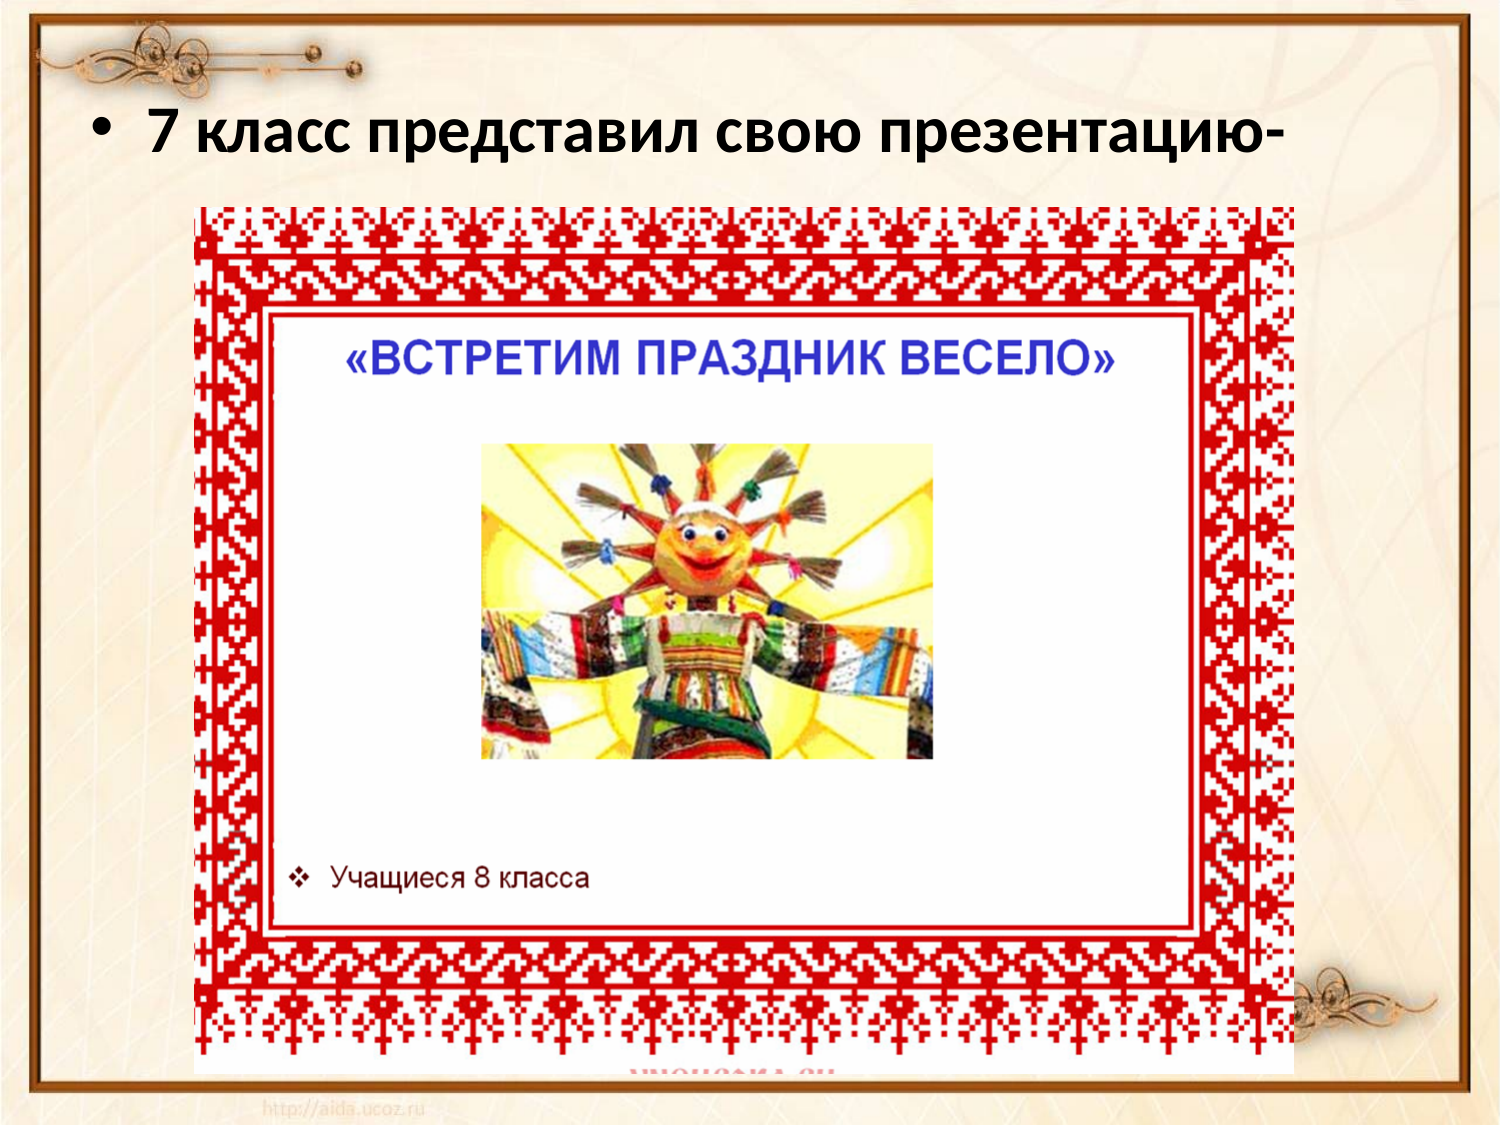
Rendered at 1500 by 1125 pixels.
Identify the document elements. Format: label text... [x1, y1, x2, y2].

list 7 класс представил свою презентацию- [74, 77, 1426, 1006]
picture [0, 0, 1500, 1125]
